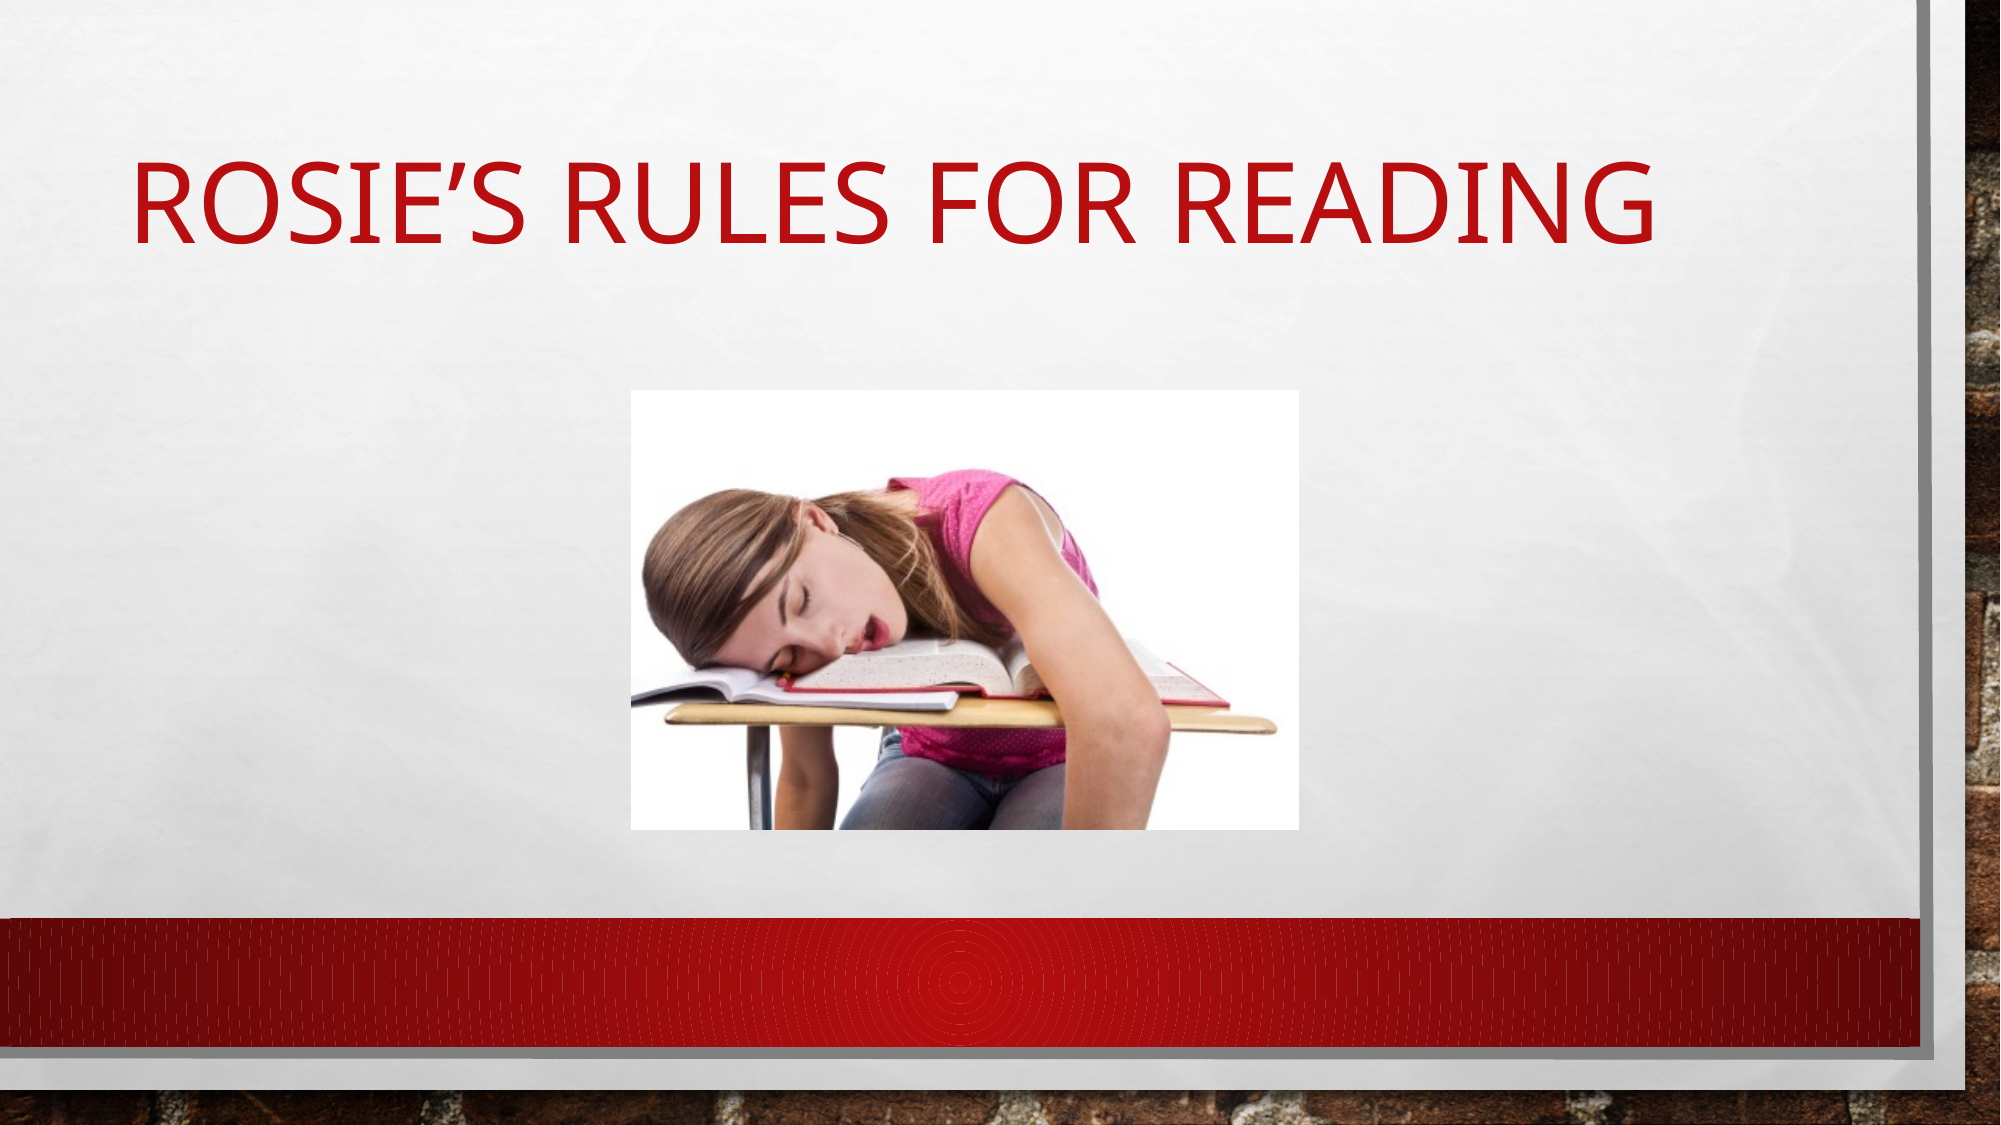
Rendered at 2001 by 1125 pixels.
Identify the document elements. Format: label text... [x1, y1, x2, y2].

picture [0, 0, 2000, 1125]
title Rosie’s rules for reading [112, 112, 1818, 302]
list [631, 390, 1299, 830]
